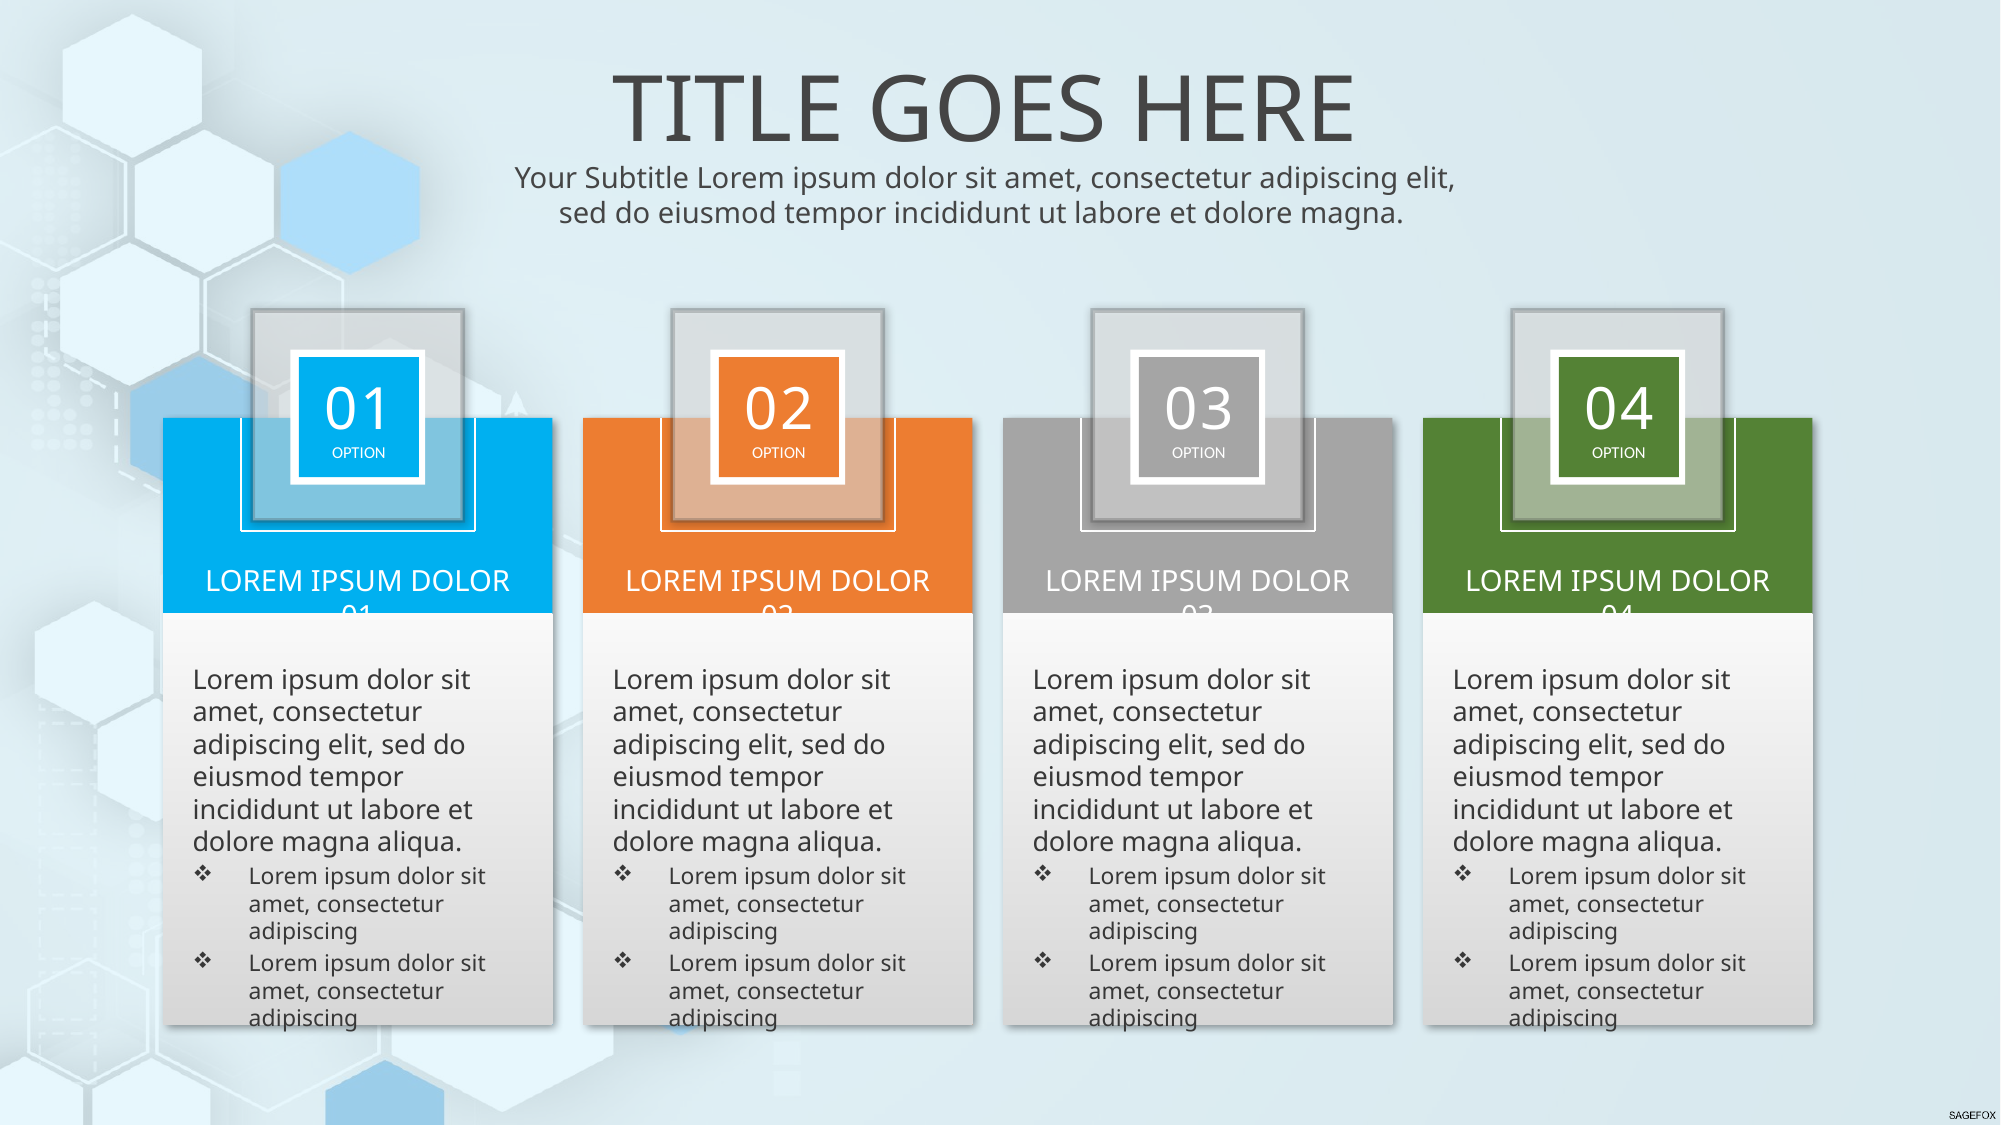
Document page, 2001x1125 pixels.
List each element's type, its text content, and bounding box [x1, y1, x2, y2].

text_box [163, 613, 553, 1025]
text_box TITLE GOES HERE Your Subtitle Lorem ipsum dolor sit amet, consectetur adipiscing elit, sed do eiusmod tempor incididunt ut labore et dolore magna. [491, 42, 1480, 282]
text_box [1423, 613, 1813, 1025]
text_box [583, 417, 973, 613]
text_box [1003, 417, 1393, 613]
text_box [163, 417, 553, 613]
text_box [583, 613, 973, 1025]
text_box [1423, 417, 1813, 613]
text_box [252, 310, 463, 521]
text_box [1003, 613, 1393, 1025]
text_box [1092, 310, 1303, 521]
picture [1925, 0, 2001, 1125]
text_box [672, 310, 883, 521]
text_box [1512, 310, 1723, 521]
